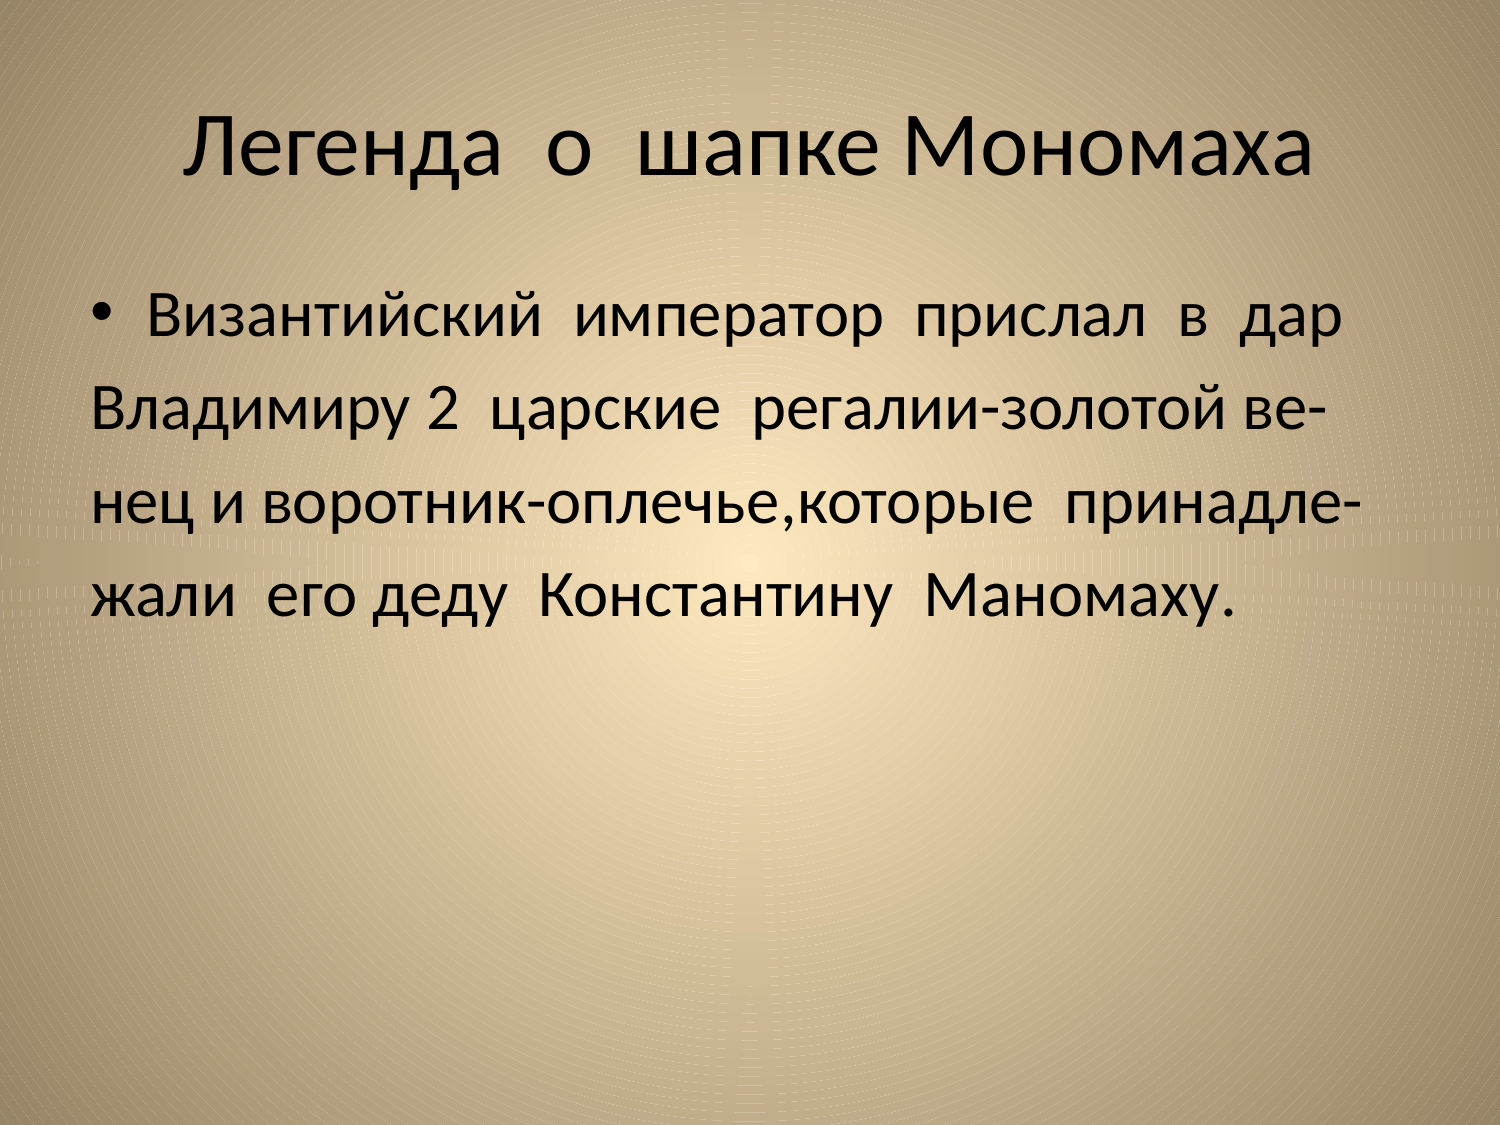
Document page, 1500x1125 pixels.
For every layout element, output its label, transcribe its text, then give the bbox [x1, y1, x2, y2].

title Легенда о шапке Мономаха [75, 45, 1425, 233]
list Византийский император прислал в дар Владимиру 2 царские регалии-золотой ве- нец и воротник-оплечье,которые принадле- жали его деду Константину Маномаху. [75, 262, 1425, 1005]
